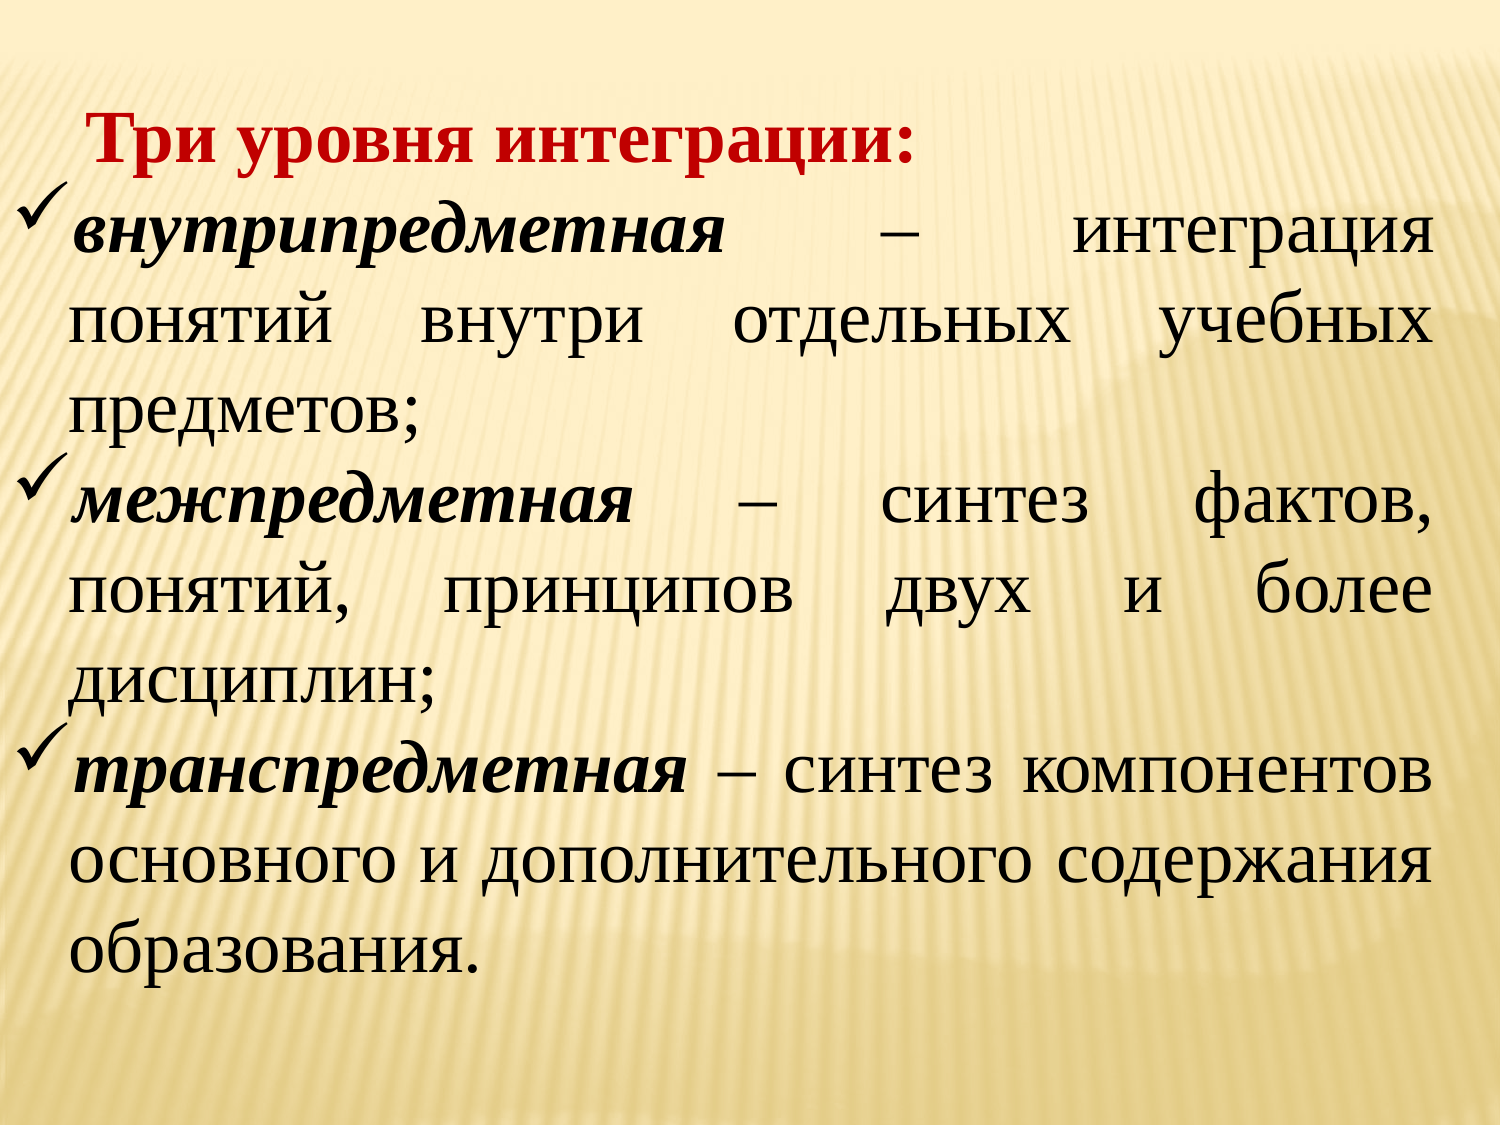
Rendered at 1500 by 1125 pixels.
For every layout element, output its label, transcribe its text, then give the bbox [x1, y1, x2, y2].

text_box Три уровня интеграции: внутрипредметная – интеграция понятий внутри отдельных учебных предметов; межпредметная – синтез фактов, понятий, принципов двух и более дисциплин; транспредметная – синтез компонентов основного и дополнительного содержания образования. [0, 66, 1450, 995]
